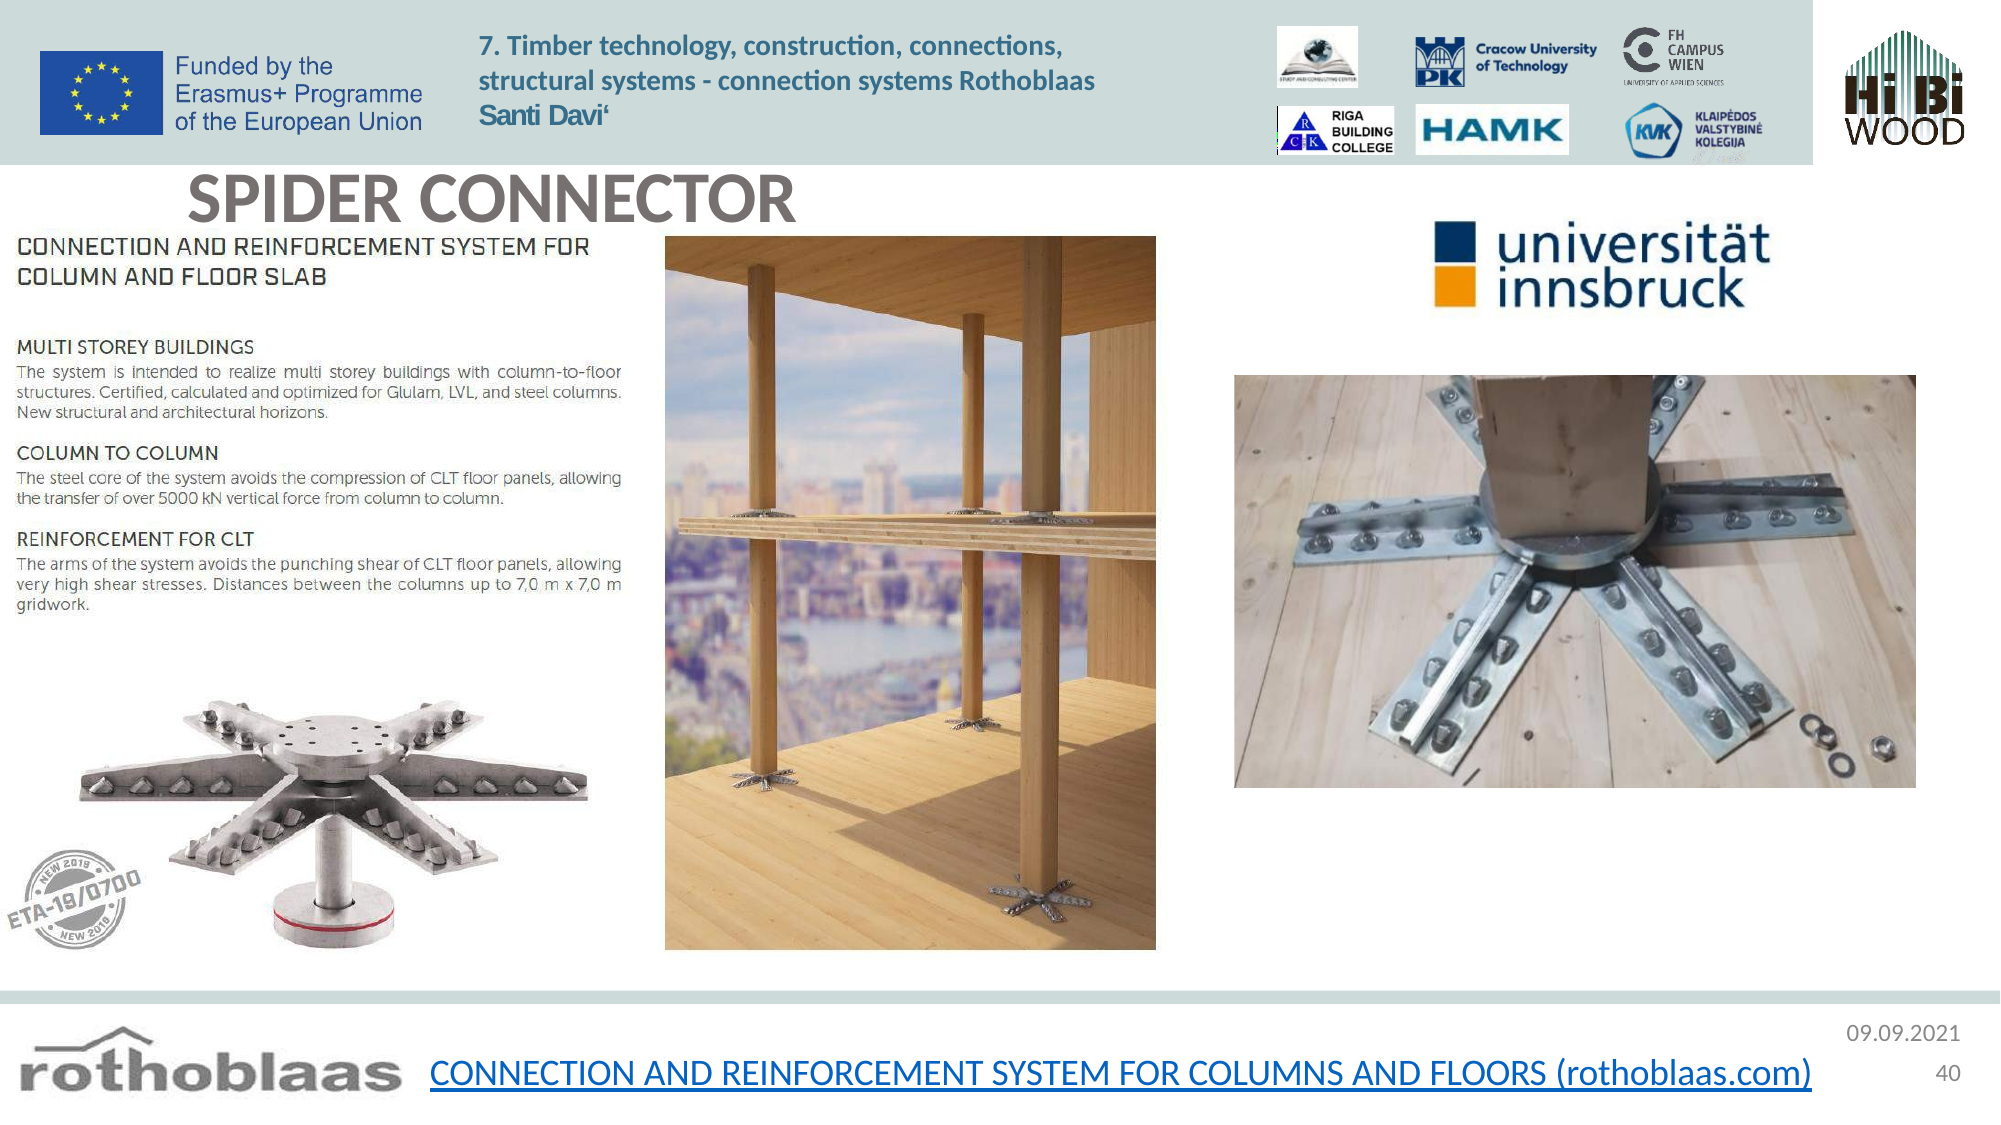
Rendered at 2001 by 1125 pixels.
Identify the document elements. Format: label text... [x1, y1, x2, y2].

picture [1844, 30, 1965, 145]
picture [1621, 97, 1766, 171]
picture [40, 51, 422, 135]
text_box 7. Timber technology, construction, connections, structural systems - connection systems Rothoblaas Santi Davi‘ [476, 24, 1103, 132]
text_box CONNECTION AND REINFORCEMENT SYSTEM FOR COLUMNS AND FLOORS (rothoblaas.com) [428, 1054, 1830, 1093]
text_box [1429, 216, 1782, 319]
picture [1415, 104, 1570, 155]
text_box [1234, 375, 1916, 788]
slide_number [1843, 1021, 1967, 1125]
text_box SPIDER CONNECTOR [185, 147, 804, 228]
text_box [0, 228, 1178, 969]
text_box [18, 1025, 403, 1100]
picture [1277, 26, 1359, 88]
picture [1621, 25, 1725, 87]
picture [1415, 37, 1597, 87]
picture [1277, 106, 1395, 155]
